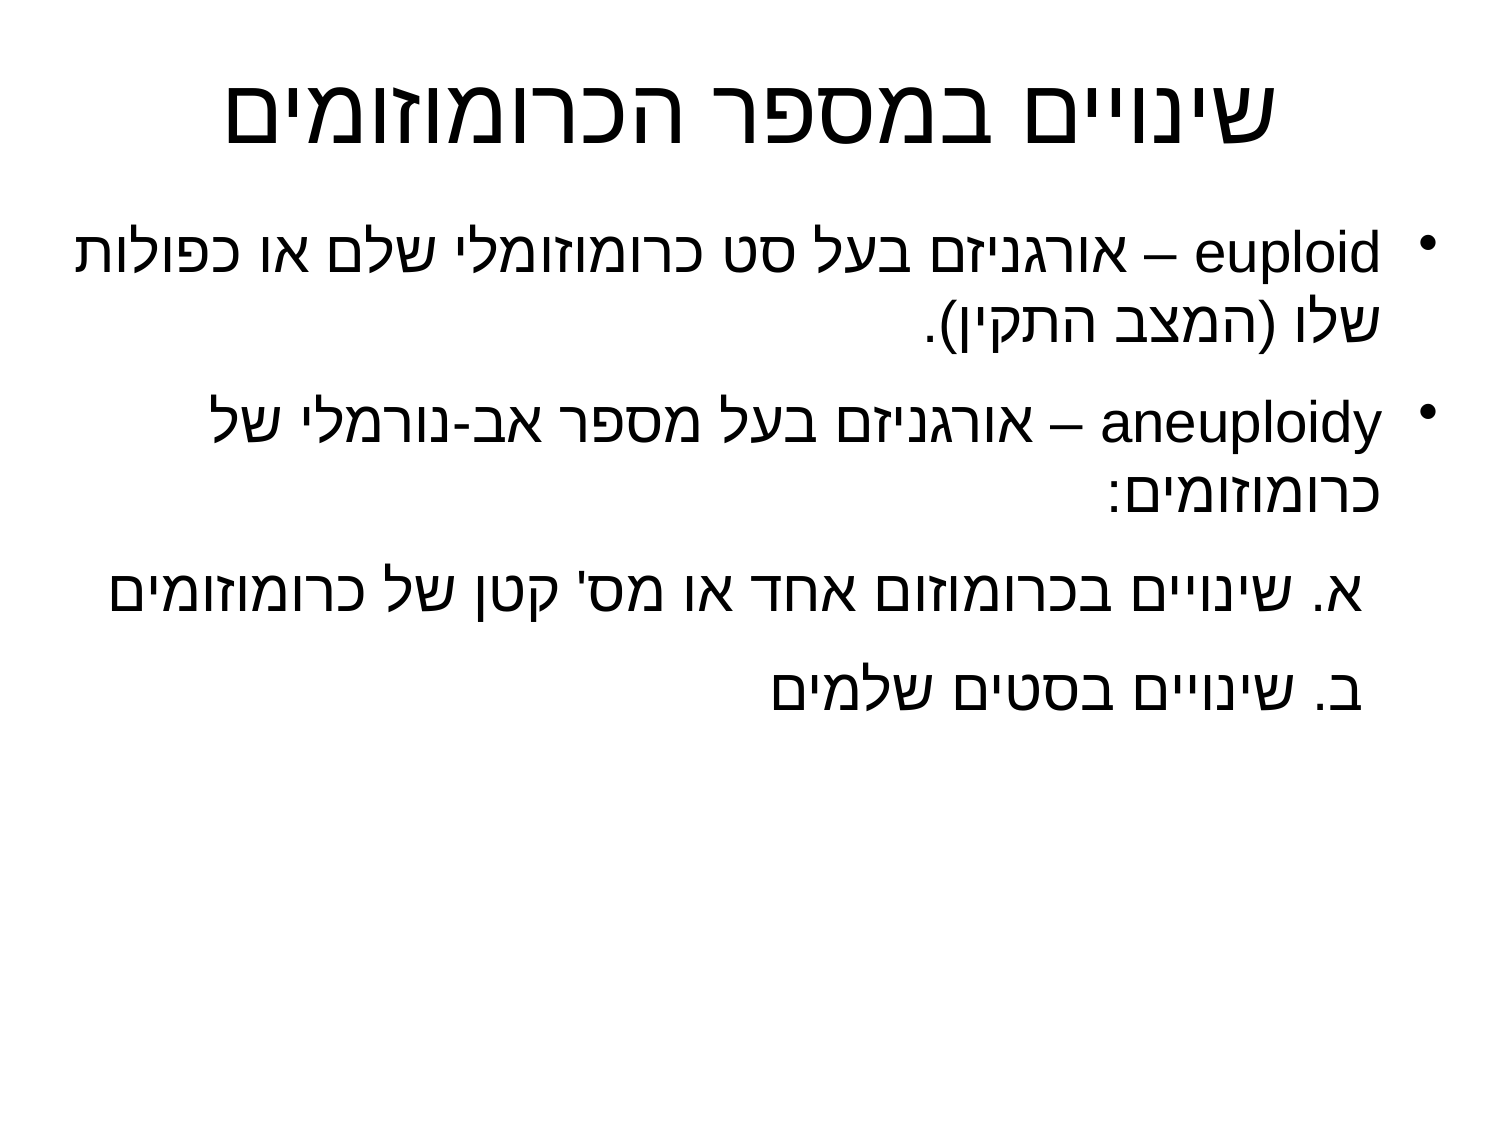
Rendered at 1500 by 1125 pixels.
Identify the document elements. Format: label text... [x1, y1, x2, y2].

list euploid – אורגניזם בעל סט כרומוזומלי שלם או כפולות שלו (המצב התקין). aneuploidy – אורגניזם בעל מספר אב-נורמלי של כרומוזומים: א. שינויים בכרומוזום אחד או מס' קטן של כרומוזומים ב. שינויים בסטים שלמים [41, 207, 1454, 950]
title שינויים במספר הכרומוזומים [75, 12, 1425, 201]
